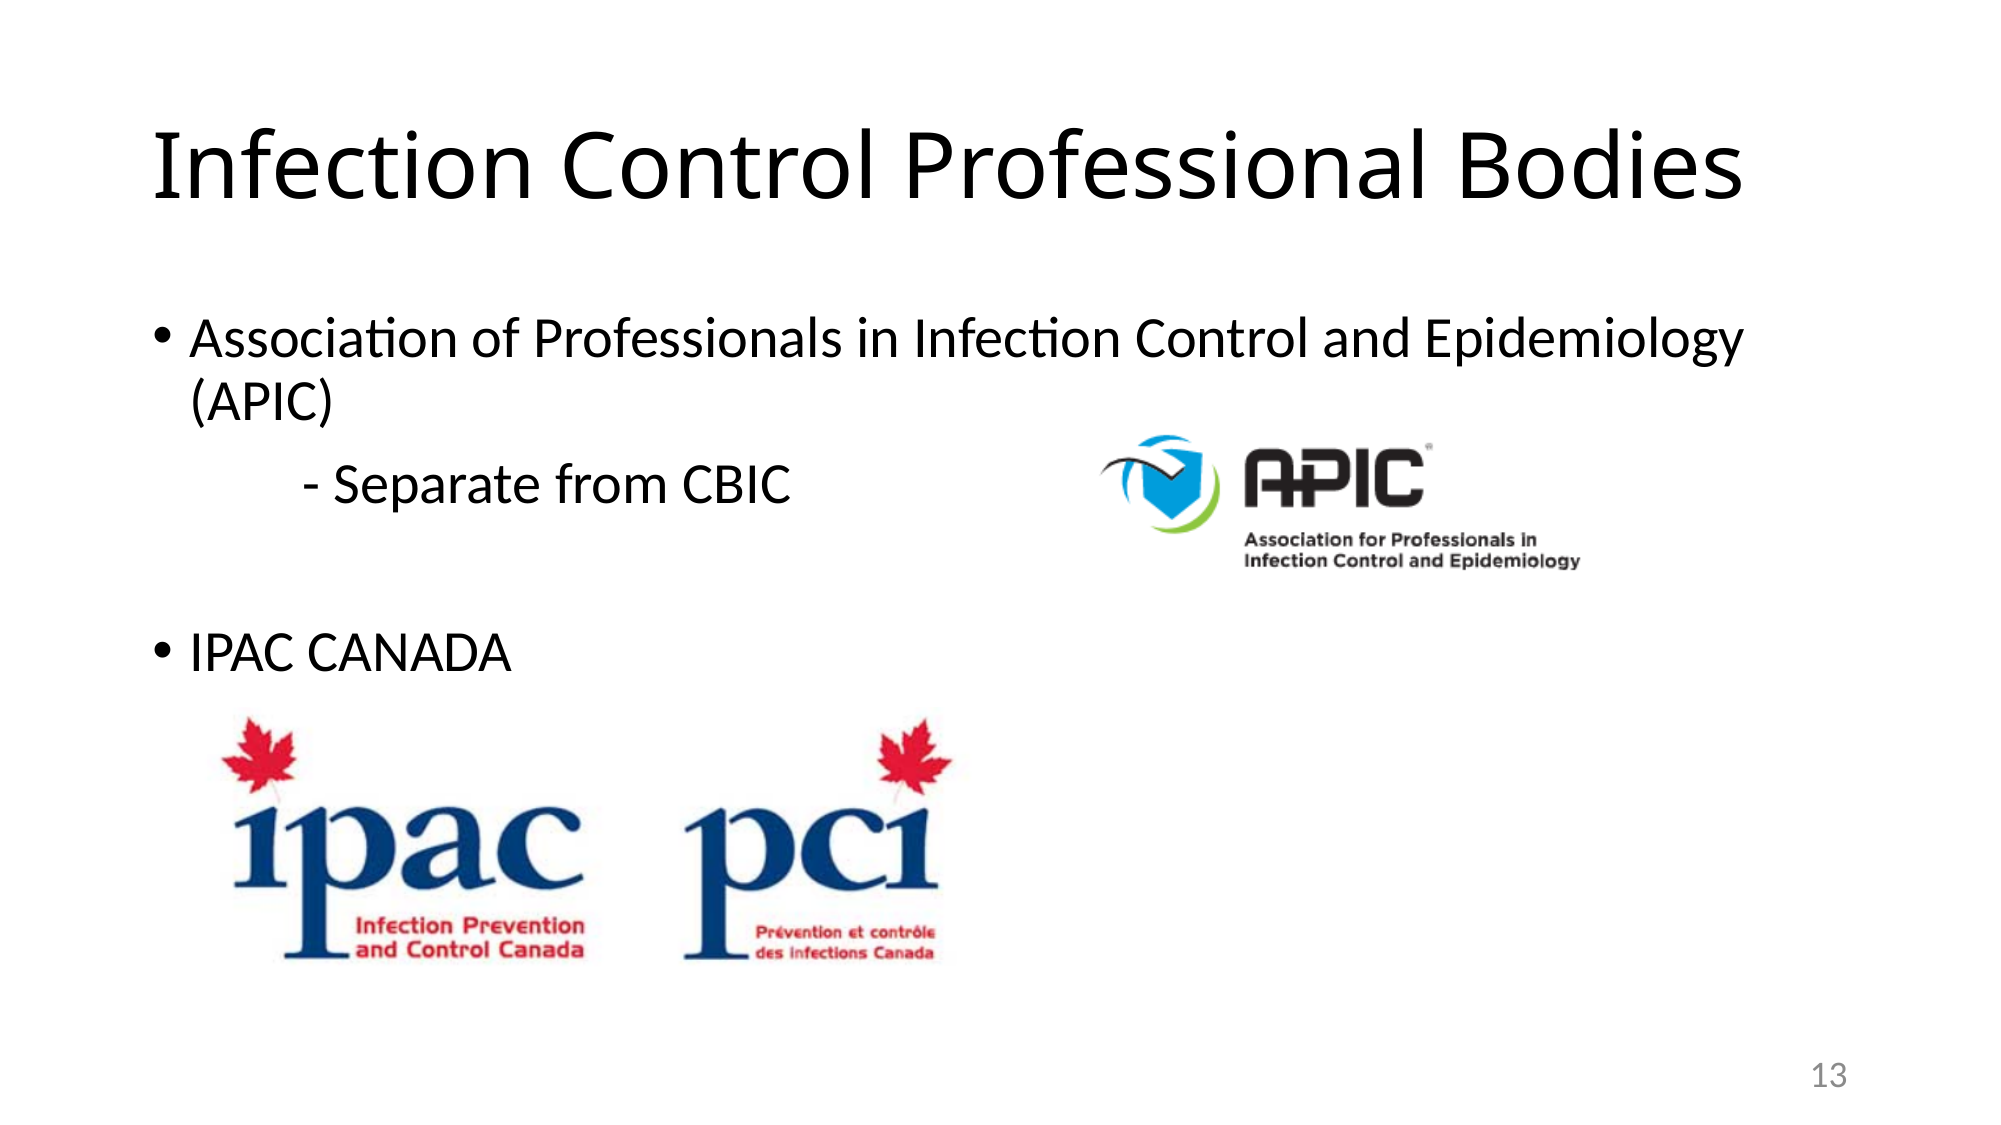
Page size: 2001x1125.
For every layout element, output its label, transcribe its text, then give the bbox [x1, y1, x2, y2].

slide_number 13 [1412, 1042, 1863, 1103]
title Infection Control Professional Bodies [137, 59, 1863, 278]
picture [168, 707, 1001, 989]
list Association of Professionals in Infection Control and Epidemiology (APIC) - Separate from CBIC IPAC CANADA [137, 299, 1863, 1014]
picture [1065, 415, 1607, 589]
